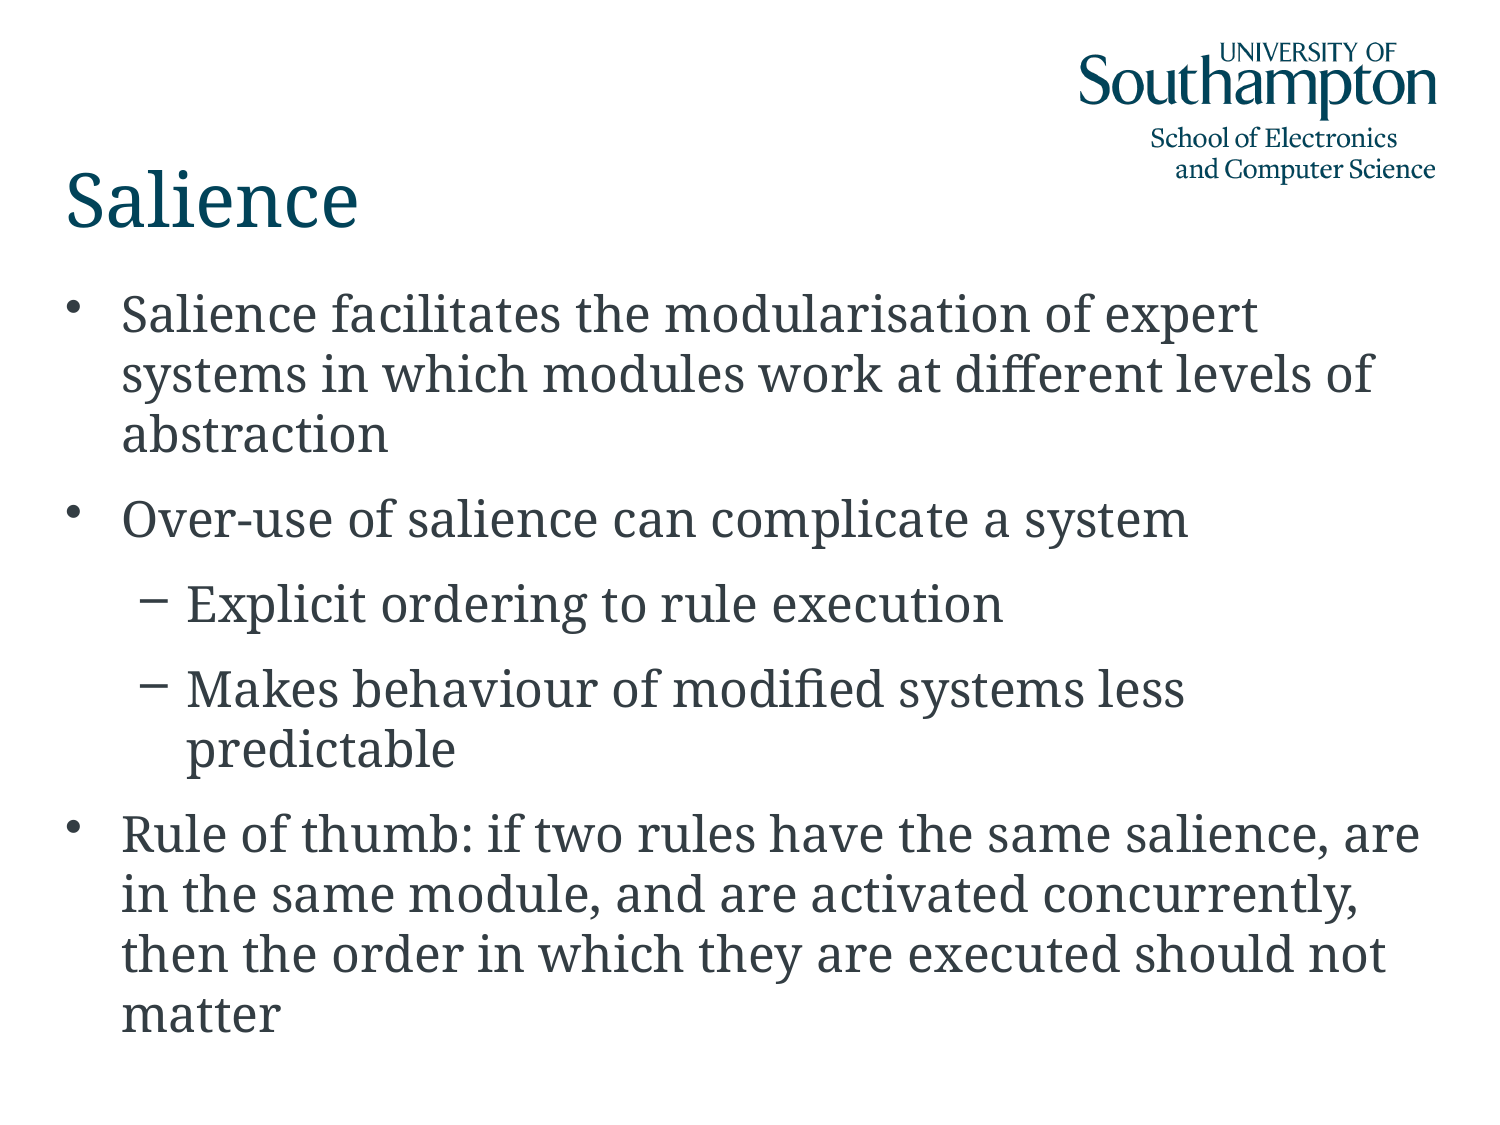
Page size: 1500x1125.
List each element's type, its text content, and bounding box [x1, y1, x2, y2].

list Salience facilitates the modularisation of expert systems in which modules work at different levels of abstraction Over-use of salience can complicate a system Explicit ordering to rule execution Makes behaviour of modified systems less predictable Rule of thumb: if two rules have the same salience, are in the same module, and are activated concurrently, then the order in which they are executed should not matter [50, 275, 1450, 1000]
picture [1080, 42, 1437, 149]
title Salience [50, 149, 1450, 250]
picture [1242, 42, 1251, 53]
picture [1080, 71, 1102, 101]
